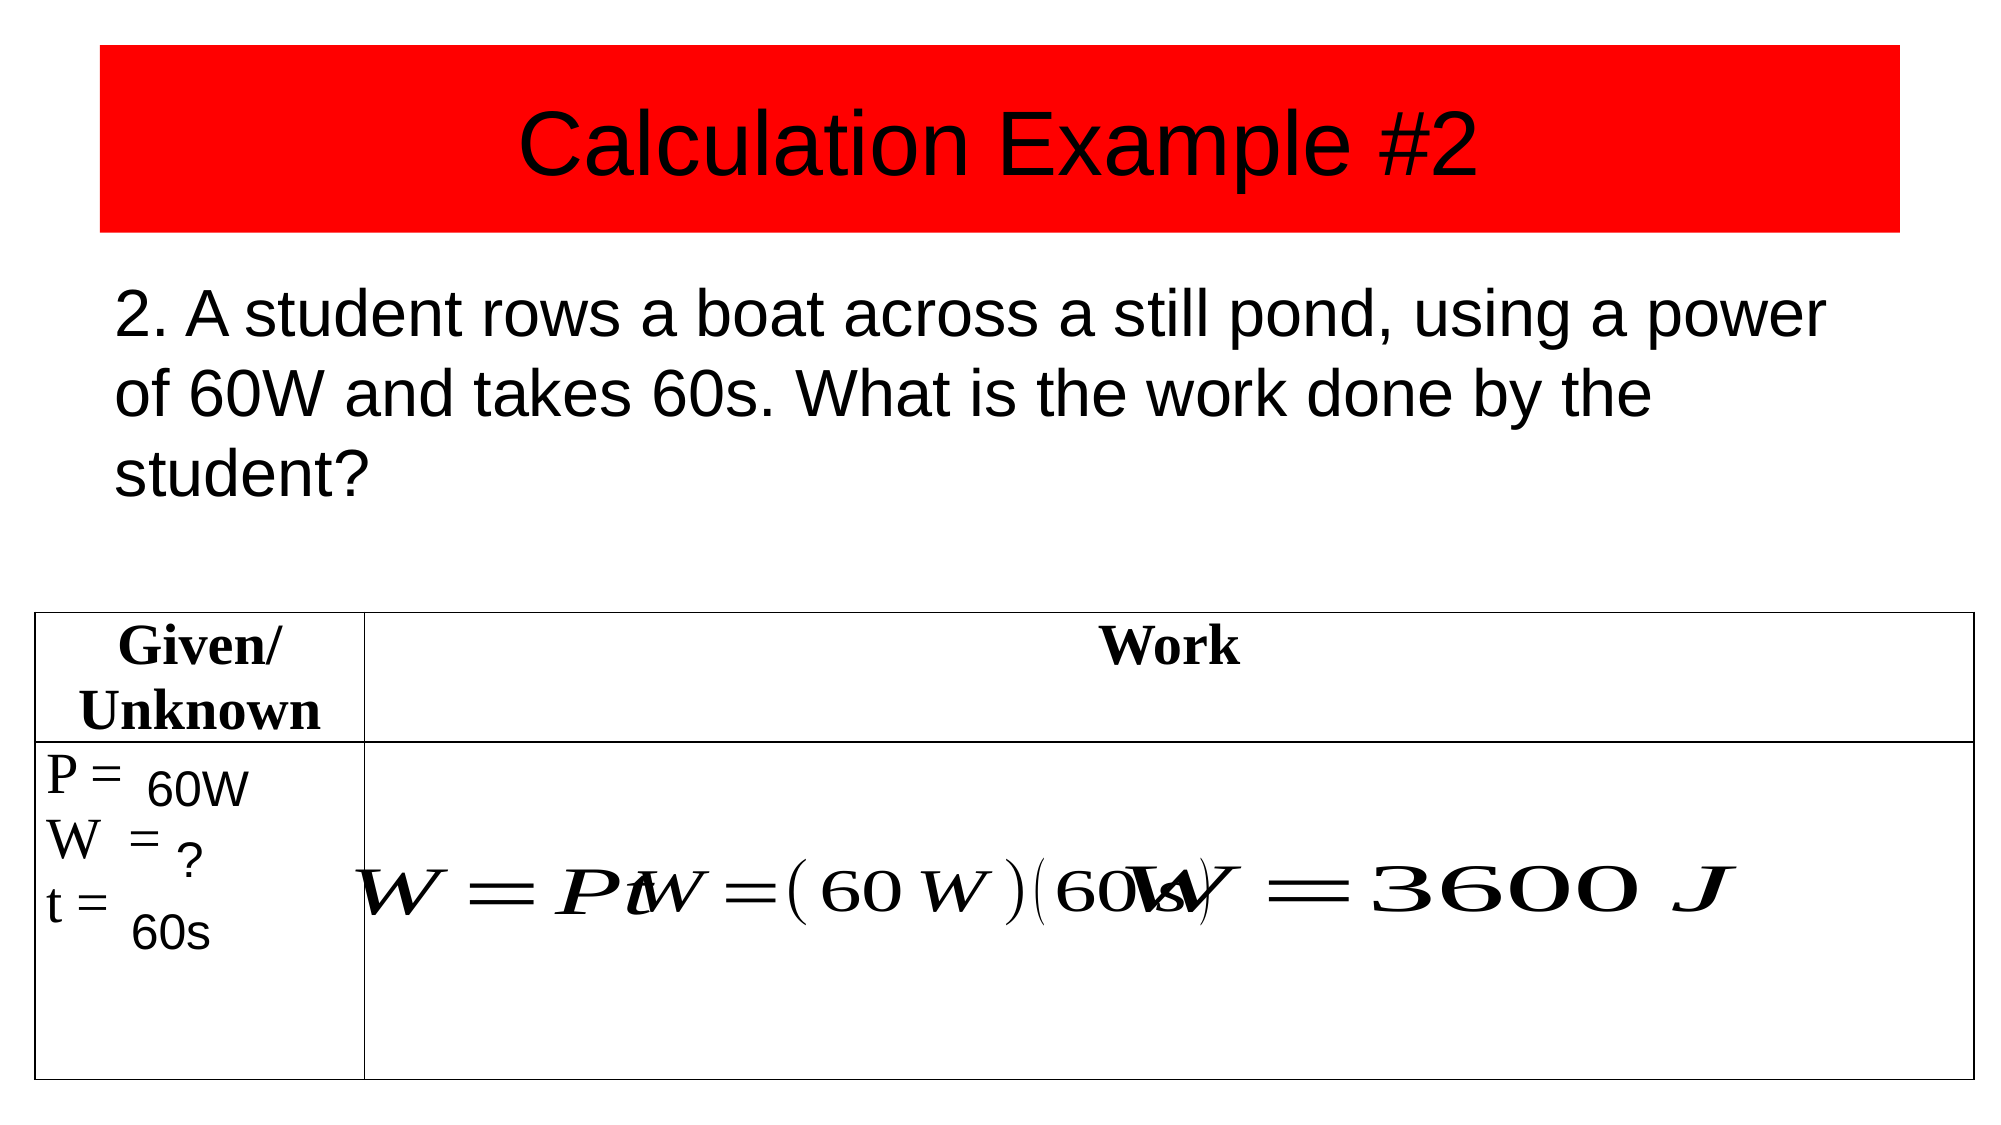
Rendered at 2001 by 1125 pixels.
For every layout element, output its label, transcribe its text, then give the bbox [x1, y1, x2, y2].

title Calculation Example #2 [99, 45, 1900, 233]
table_cell P = W = t = [36, 743, 364, 1079]
text_box 60s [116, 892, 337, 967]
list 2. A student rows a boat across a still pond, using a power of 60W and takes 60s. What is the work done by the student? [99, 262, 1900, 612]
table_header Given/ Unknown [36, 613, 364, 741]
table_header Work [365, 613, 1973, 741]
table_cell [365, 743, 1973, 1079]
text_box ? [161, 824, 358, 895]
text_box 60W [131, 749, 359, 824]
